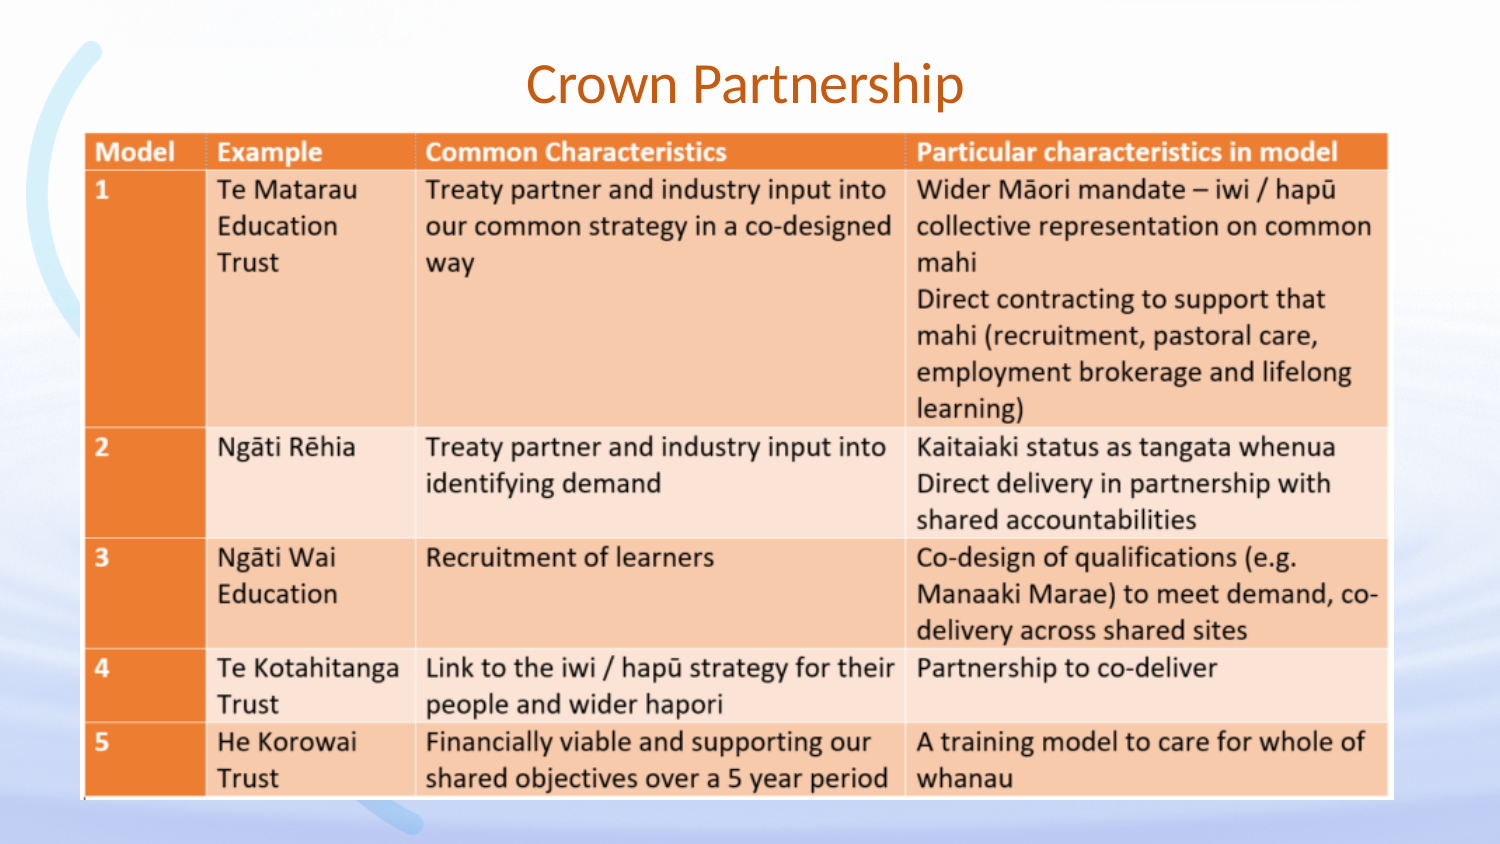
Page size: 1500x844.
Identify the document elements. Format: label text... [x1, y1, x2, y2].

picture [26, 41, 1394, 835]
text_box Crown Partnership [11, 25, 1480, 131]
